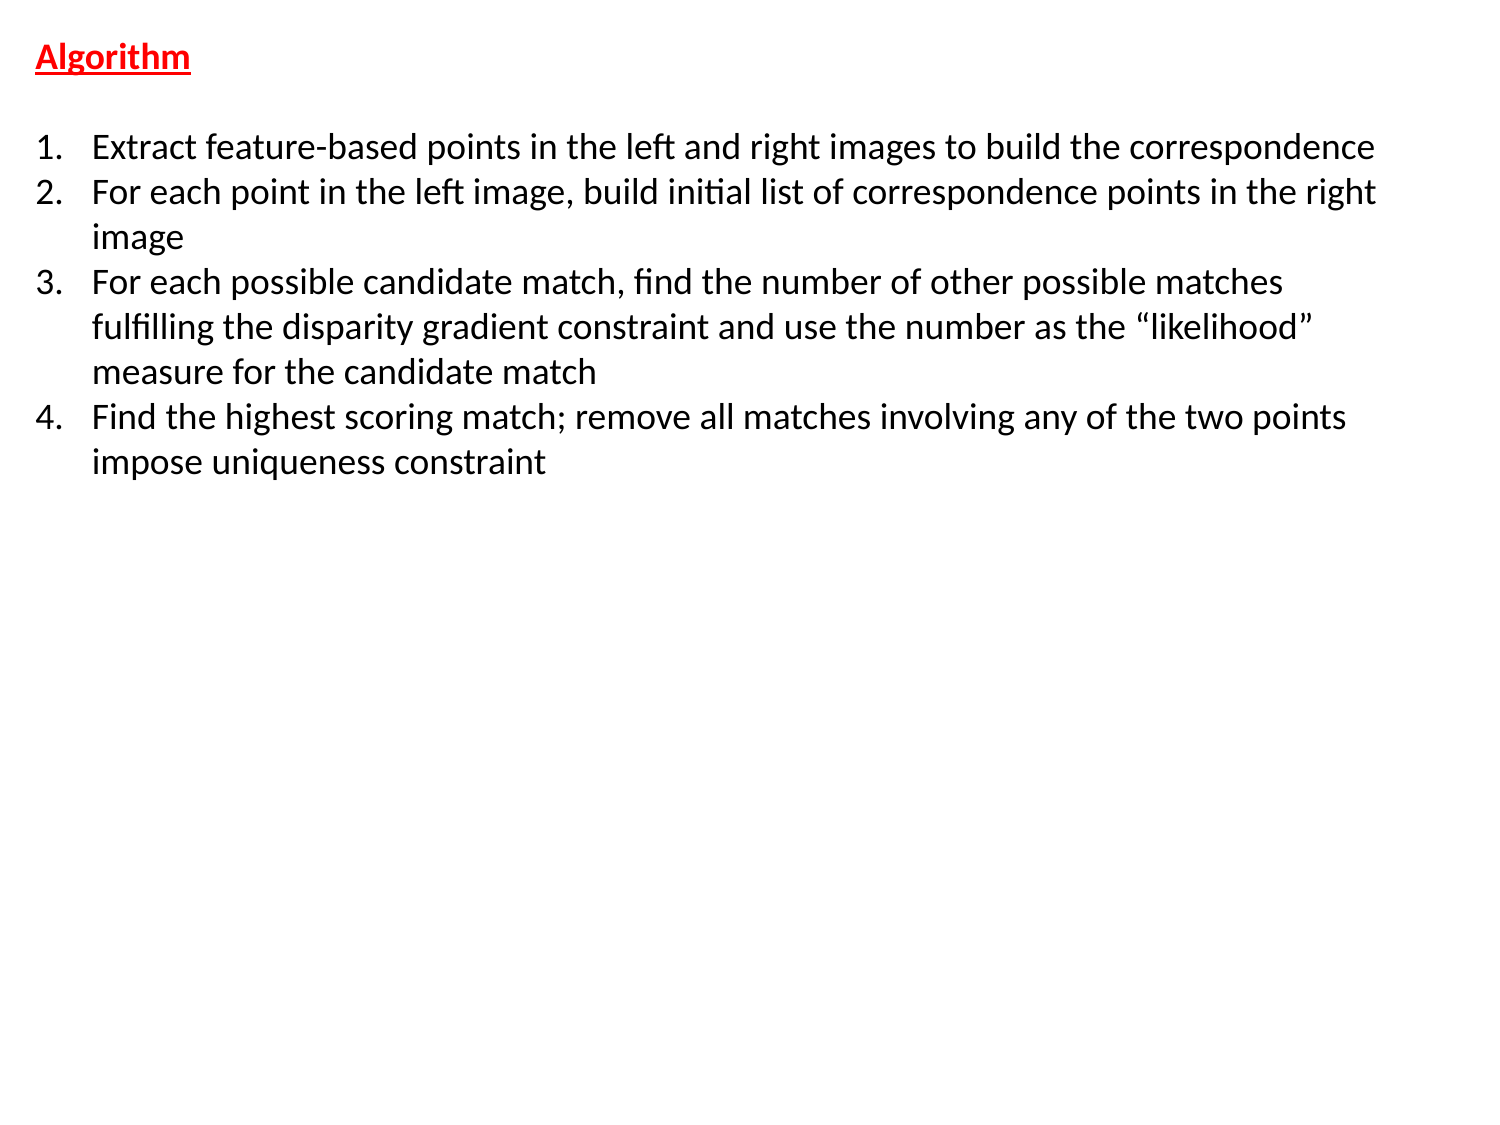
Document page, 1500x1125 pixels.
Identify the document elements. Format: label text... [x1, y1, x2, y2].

text_box Algorithm Extract feature-based points in the left and right images to build the correspondence For each point in the left image, build initial list of correspondence points in the right image For each possible candidate match, find the number of other possible matches fulfilling the disparity gradient constraint and use the number as the “likelihood” measure for the candidate match Find the highest scoring match; remove all matches involving any of the two points impose uniqueness constraint [20, 24, 1425, 535]
